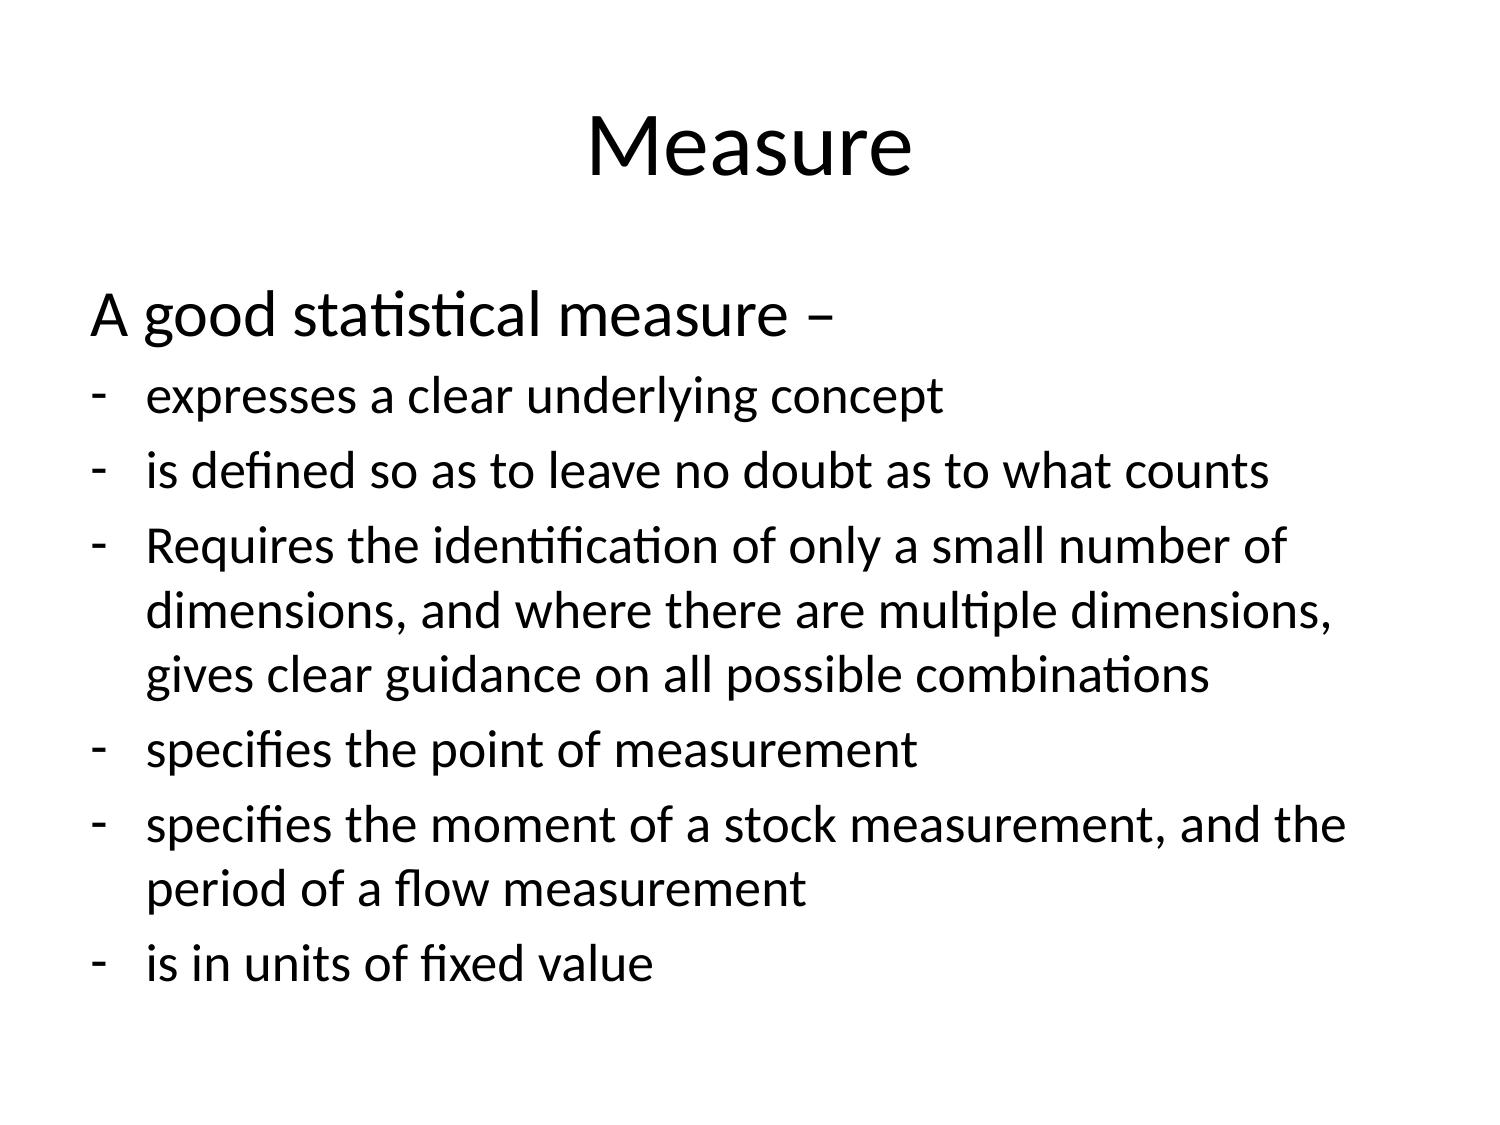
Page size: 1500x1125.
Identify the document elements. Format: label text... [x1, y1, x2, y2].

list A good statistical measure – expresses a clear underlying concept is defined so as to leave no doubt as to what counts Requires the identification of only a small number of dimensions, and where there are multiple dimensions, gives clear guidance on all possible combinations specifies the point of measurement specifies the moment of a stock measurement, and the period of a flow measurement is in units of fixed value [75, 262, 1425, 1005]
title Measure [75, 45, 1425, 233]
